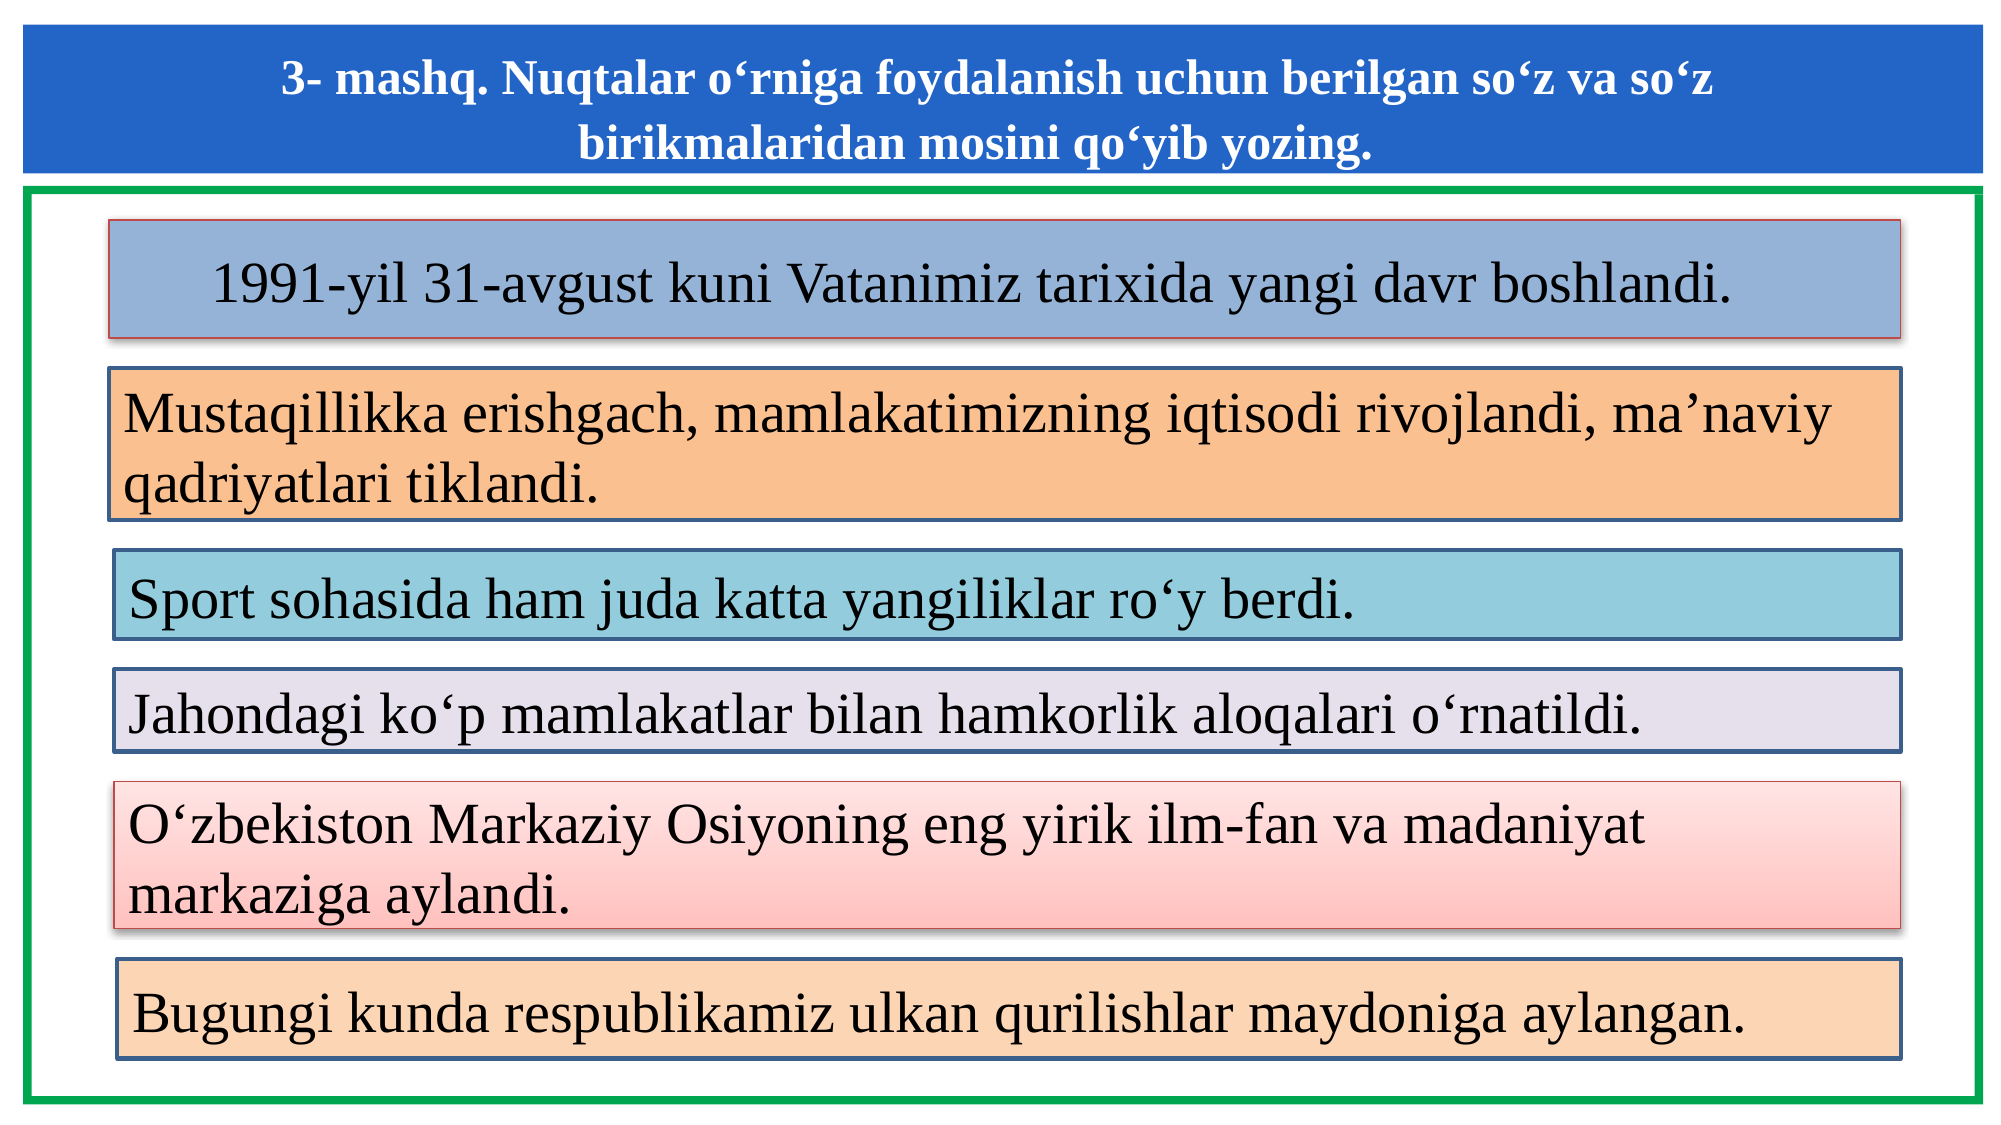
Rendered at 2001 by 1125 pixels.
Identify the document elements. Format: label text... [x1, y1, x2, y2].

list [78, 219, 1940, 1059]
text_box 1991-yil 31-avgust kuni Vatanimiz tarixida yangi davr boshlandi. [108, 219, 1901, 339]
text_box O‘zbekiston Markaziy Osiyoning eng yirik ilm-fan va madaniyat markaziga aylandi. [113, 781, 1901, 929]
text_box Mustaqillikka erishgach, mamlakatimizning iqtisodi rivojlandi, ma’naviy qadriyatlari tiklandi. [107, 366, 1903, 522]
title 3- mashq. Nuqtalar o‘rniga foydalanish uchun berilgan so‘z va so‘z birikmalaridan mosini qo‘yib yozing. [112, 17, 1864, 151]
text_box Sport sohasida ham juda katta yangiliklar ro‘y berdi. [112, 548, 1903, 641]
text_box Jahondagi ko‘p mamlakatlar bilan hamkorlik aloqalari o‘rnatildi. [112, 667, 1903, 754]
text_box Bugungi kunda respublikamiz ulkan qurilishlar maydoniga aylangan. [115, 957, 1903, 1061]
